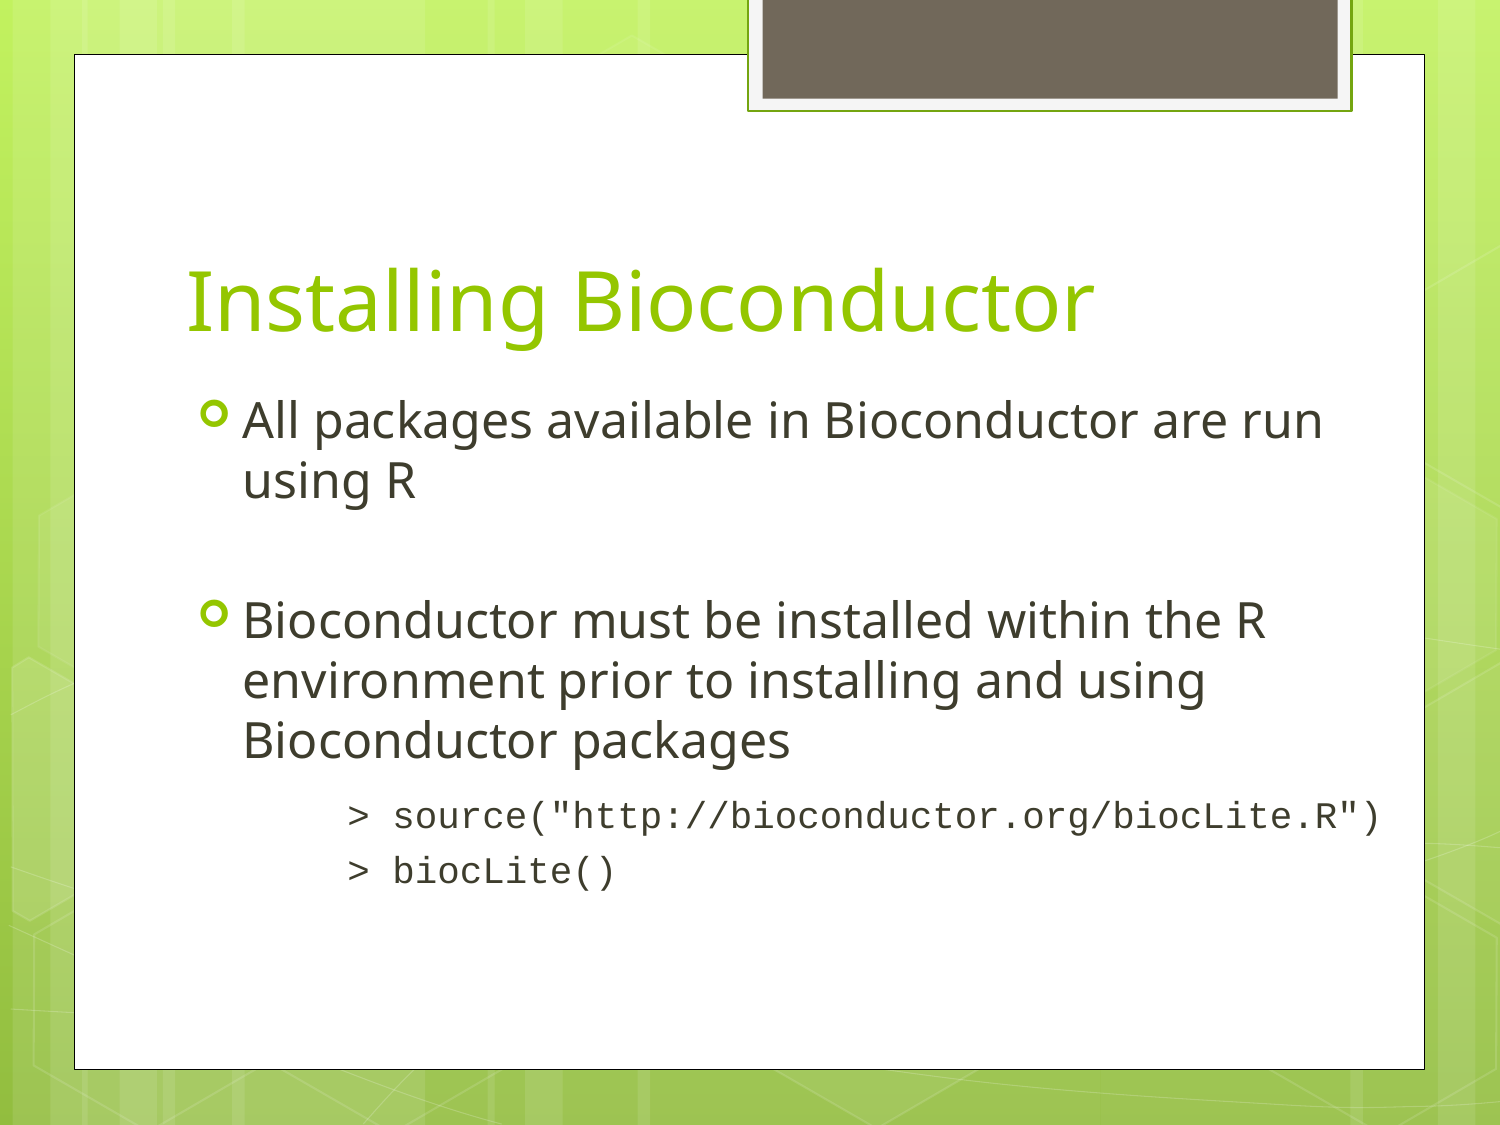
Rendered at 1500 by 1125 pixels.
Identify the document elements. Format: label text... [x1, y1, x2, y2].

title Installing Bioconductor [171, 168, 1324, 357]
list All packages available in Bioconductor are run using R Bioconductor must be installed within the R environment prior to installing and using Bioconductor packages > source("http://bioconductor.org/biocLite.R") > biocLite() [171, 381, 1400, 957]
